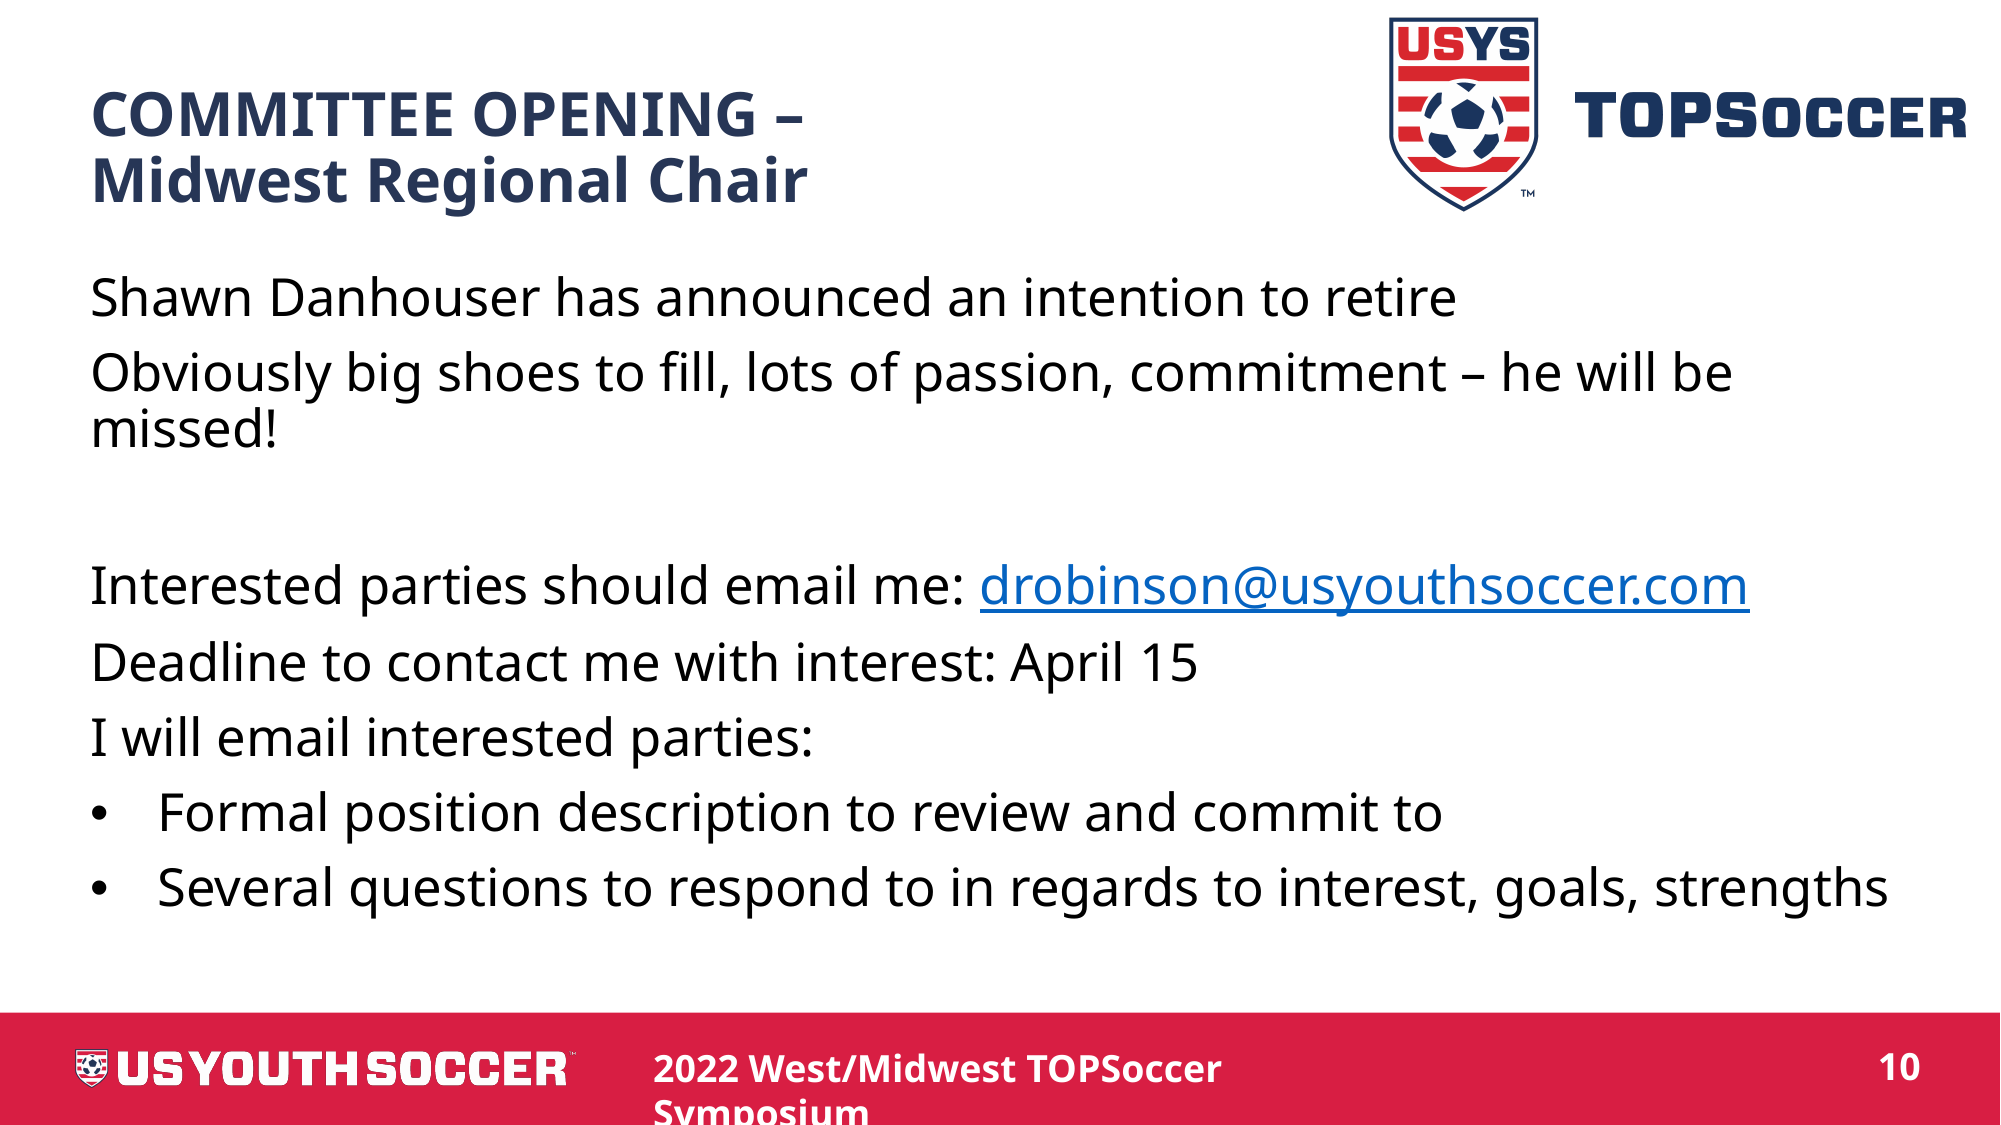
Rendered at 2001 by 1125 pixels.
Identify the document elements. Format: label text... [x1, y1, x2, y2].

slide_number 10 [1861, 1038, 1937, 1099]
list Shawn Danhouser has announced an intention to retire Obviously big shoes to fill, lots of passion, commitment – he will be missed! Interested parties should email me: drobinson@usyouthsoccer.com Deadline to contact me with interest: April 15 I will email interested parties: Formal position description to review and commit to Several questions to respond to in regards to interest, goals, strengths [75, 263, 1924, 939]
picture [1388, 17, 1967, 212]
picture [75, 1049, 576, 1088]
title COMMITTEE OPENING – Midwest Regional Chair [75, 75, 1036, 225]
